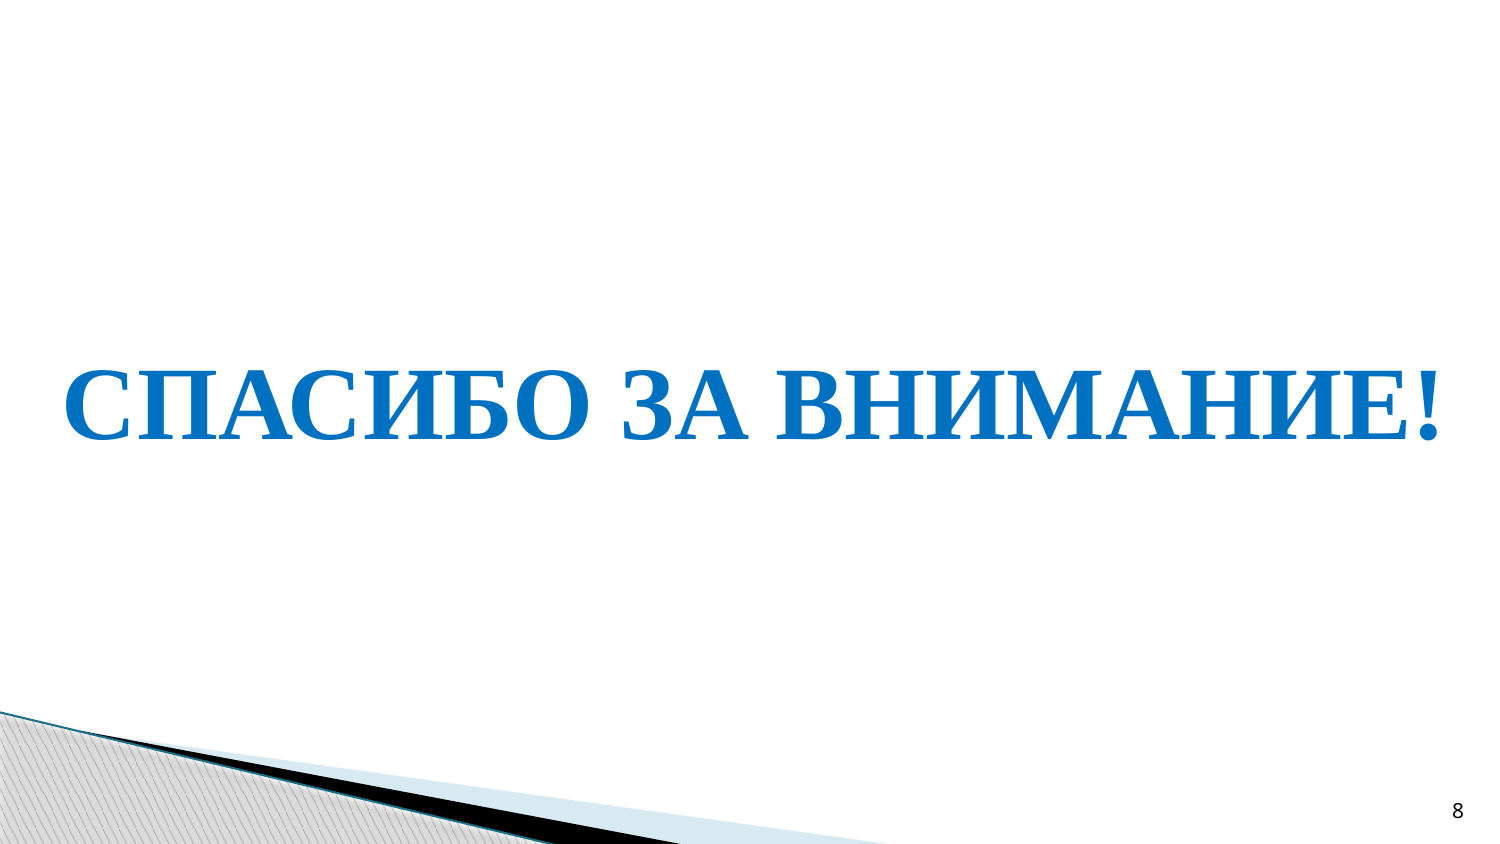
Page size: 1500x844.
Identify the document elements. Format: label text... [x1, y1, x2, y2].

text_box СПАСИБО ЗА ВНИМАНИЕ! [35, 328, 1500, 468]
slide_number 8 [1418, 788, 1479, 834]
